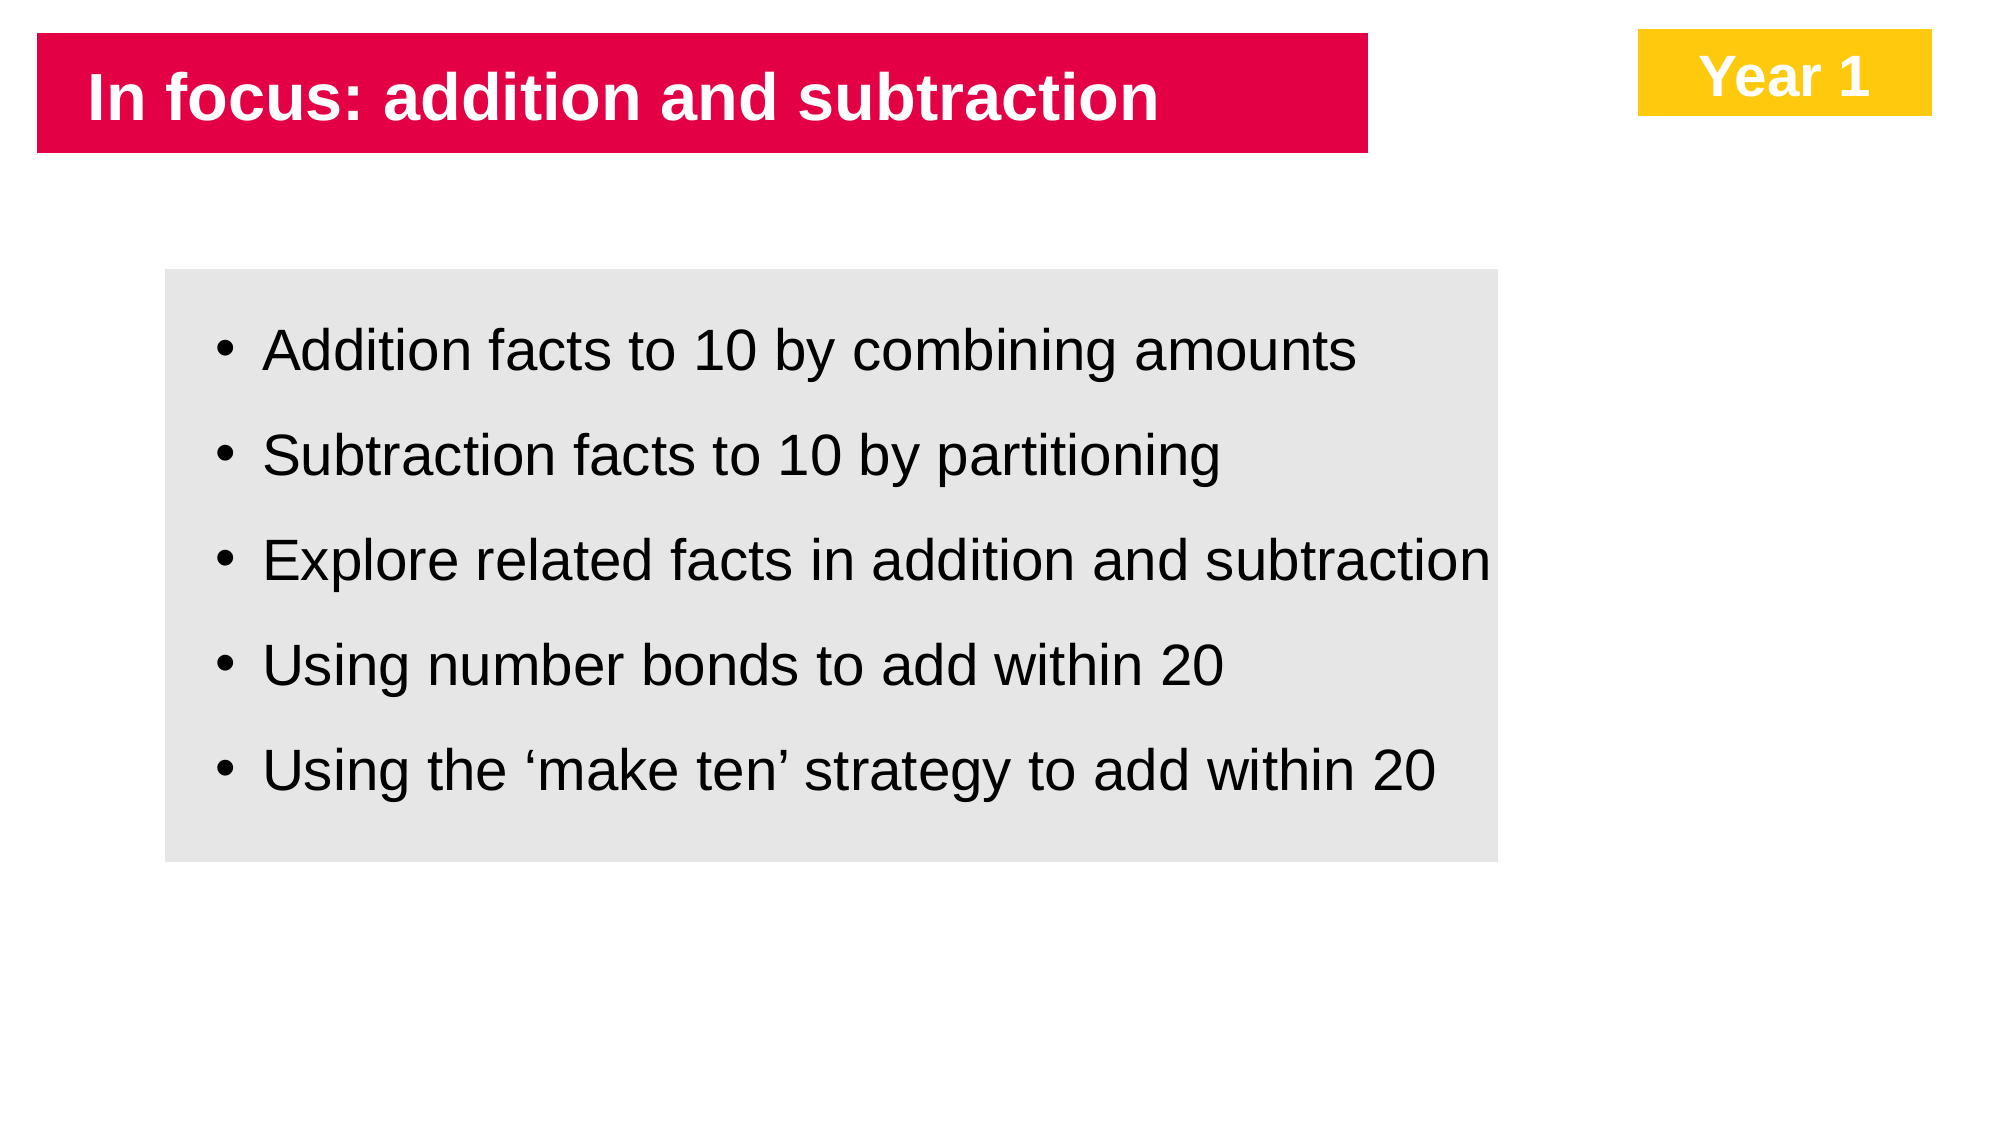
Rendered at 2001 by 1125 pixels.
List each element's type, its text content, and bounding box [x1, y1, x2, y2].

text_box Addition facts to 10 by combining amounts Subtraction facts to 10 by partitioning Explore related facts in addition and subtraction Using number bonds to add within 20 Using the ‘make ten’ strategy to add within 20 [200, 270, 1509, 855]
text_box [165, 269, 1498, 862]
text_box In focus: addition and subtraction [72, 46, 1177, 142]
text_box Year 1 [1638, 29, 1932, 116]
